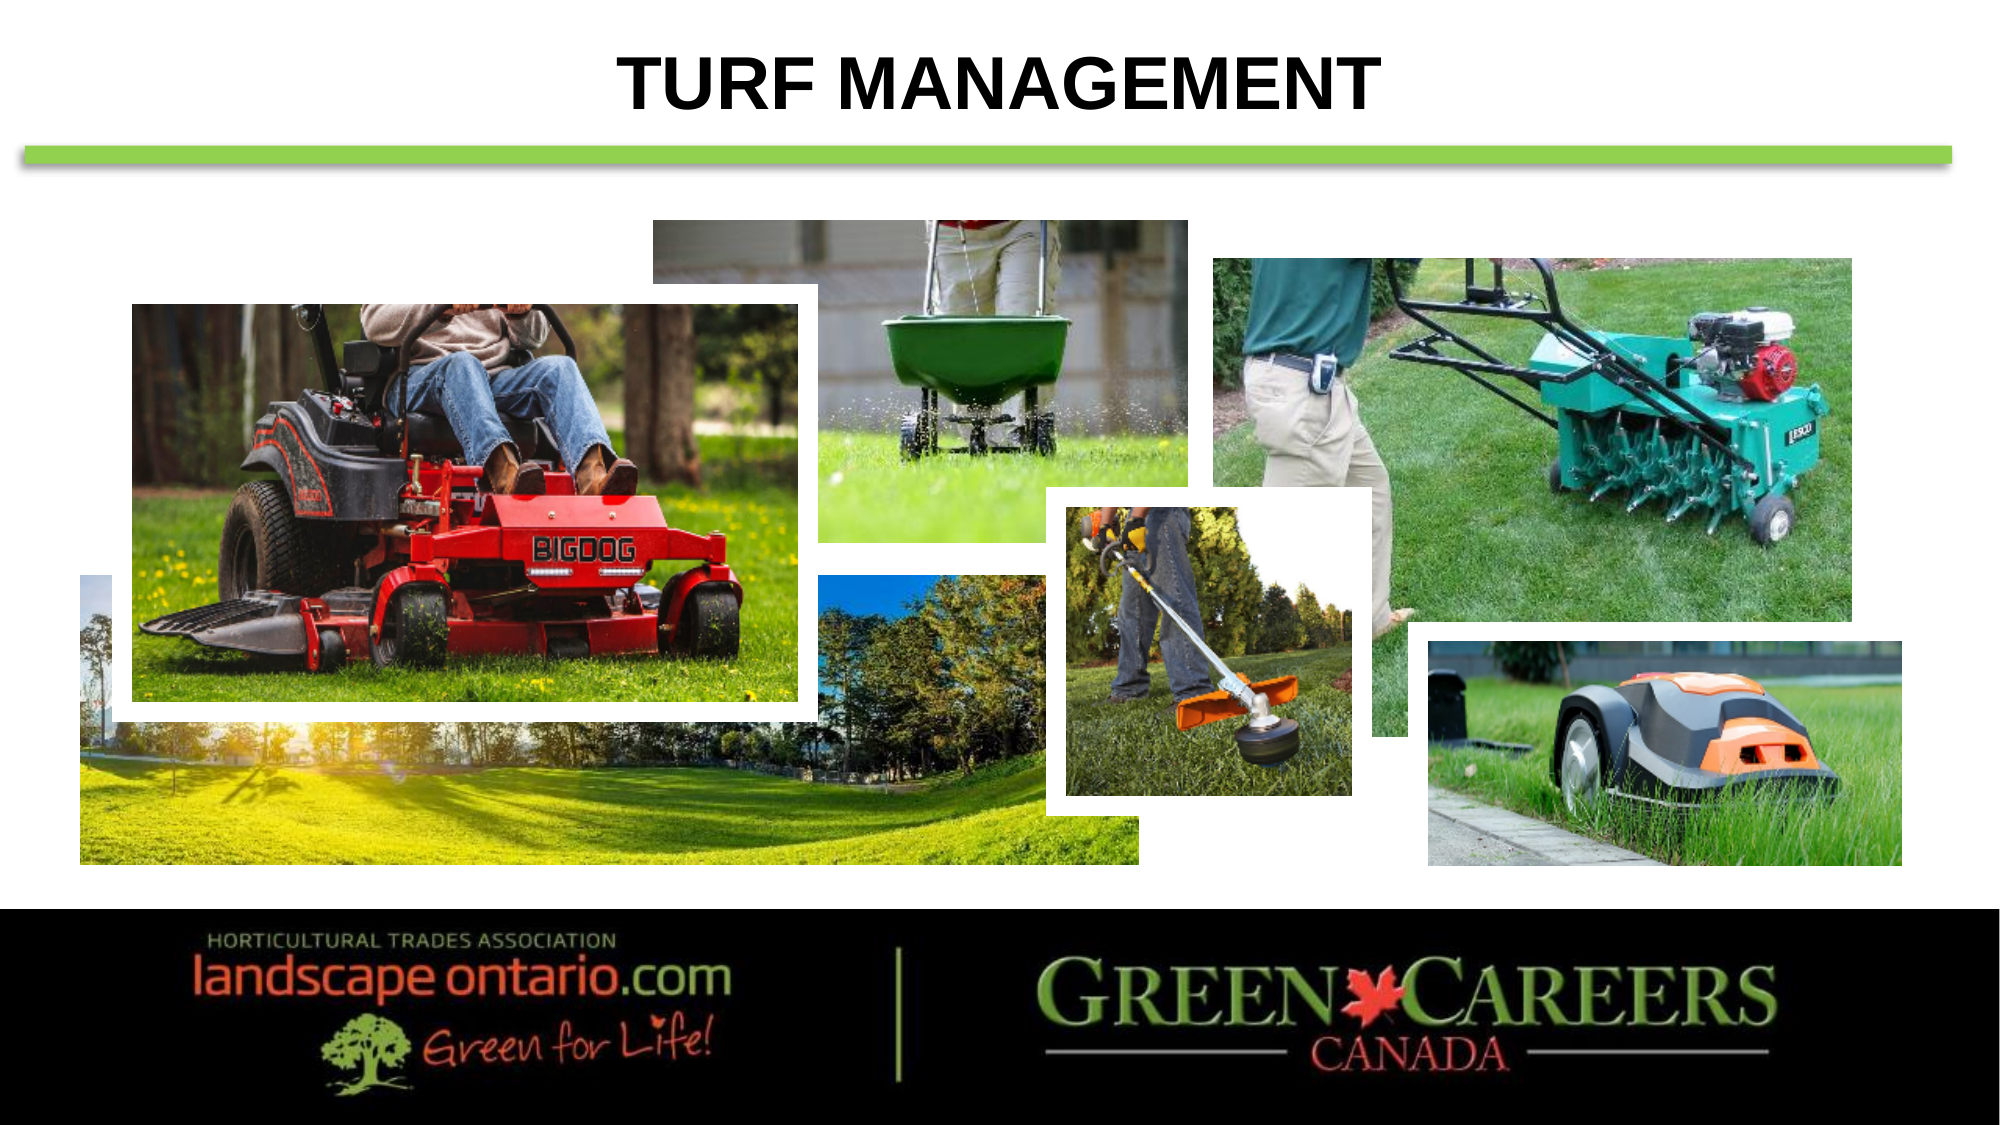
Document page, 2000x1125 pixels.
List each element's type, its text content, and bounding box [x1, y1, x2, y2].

picture [0, 909, 2000, 1125]
picture [80, 220, 1903, 867]
text_box [23, 143, 1954, 166]
text_box TURF MANAGEMENT [0, 37, 2000, 160]
